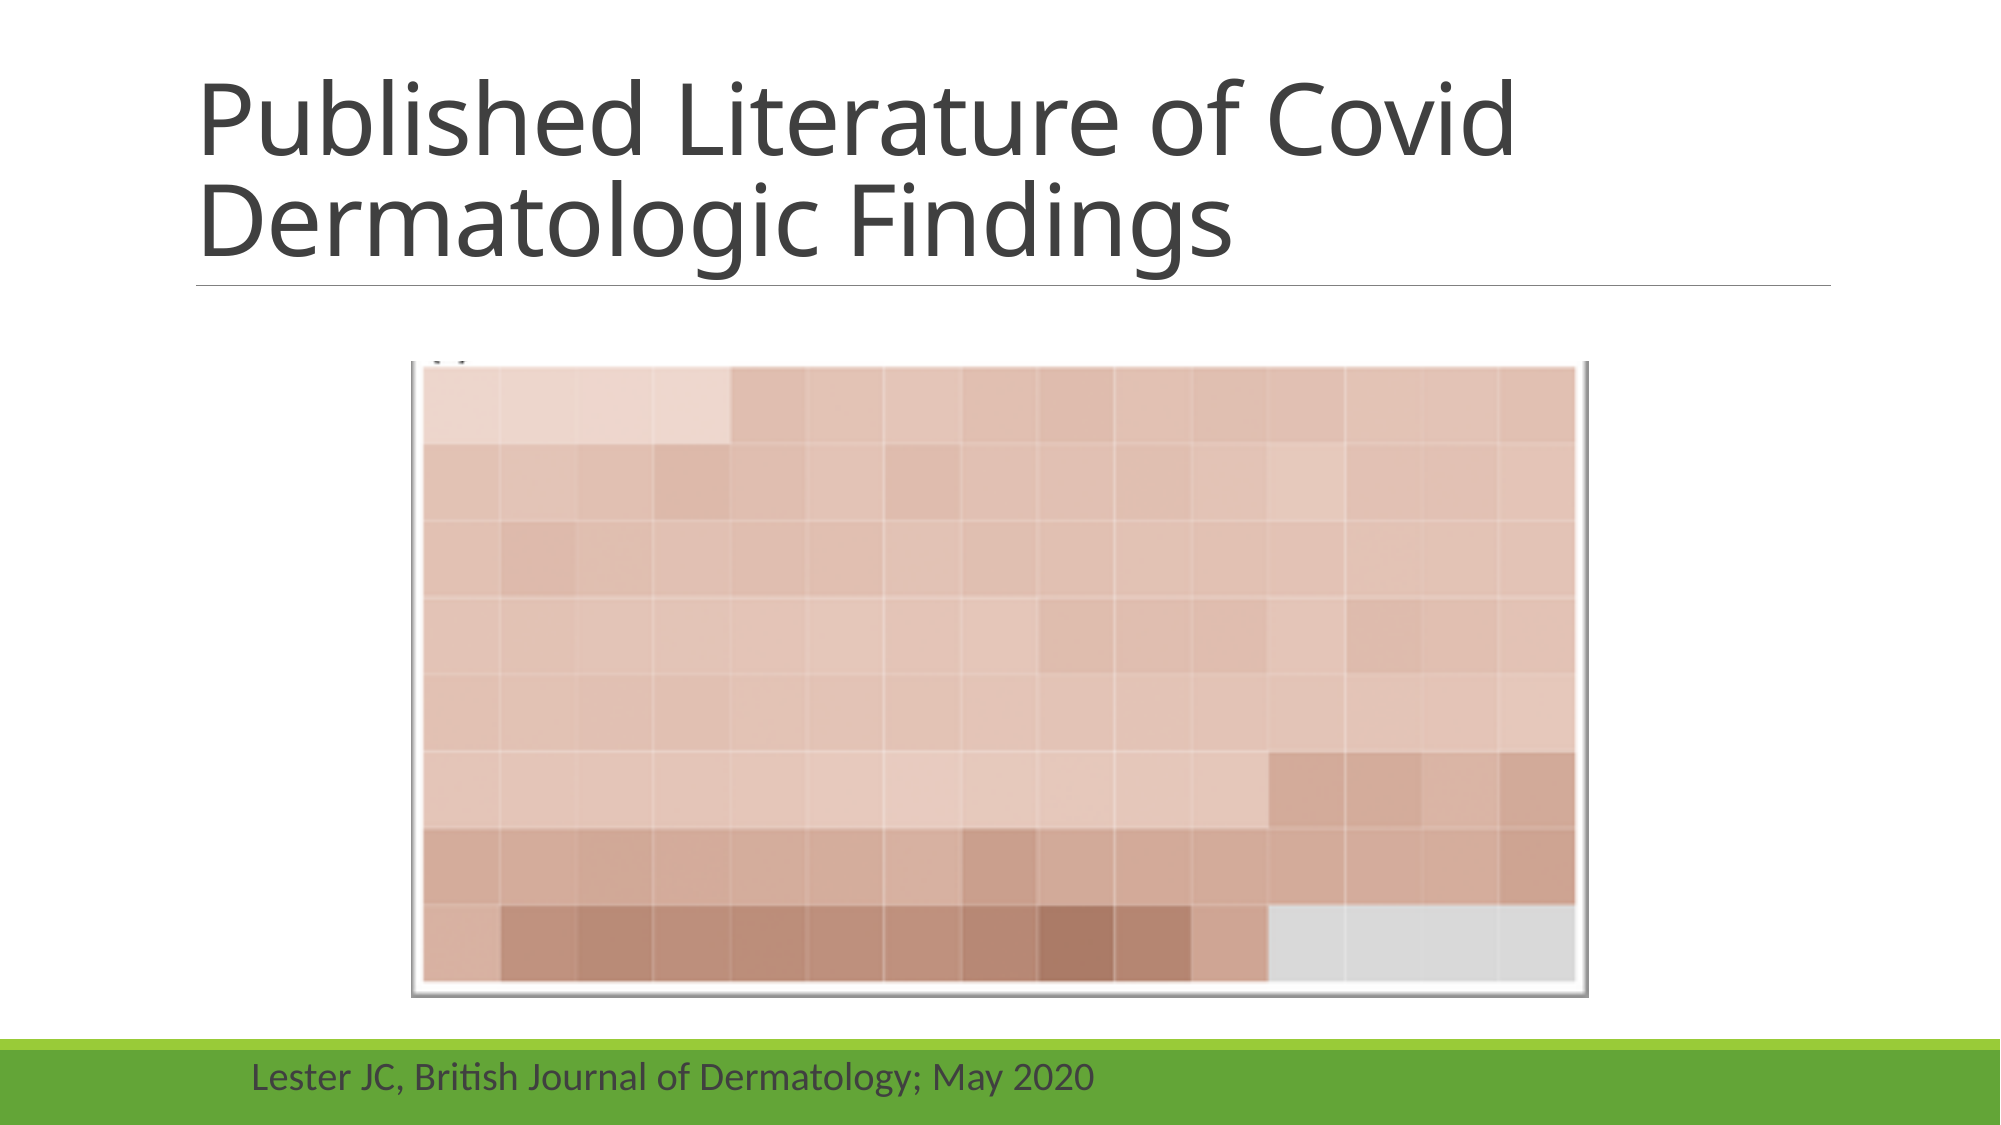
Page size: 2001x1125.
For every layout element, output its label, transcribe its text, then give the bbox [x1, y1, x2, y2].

title Published Literature of Covid Dermatologic Findings [179, 47, 1830, 285]
text_box Lester JC, British Journal of Dermatology; May 2020 [236, 1048, 1144, 1108]
picture [410, 361, 1590, 998]
